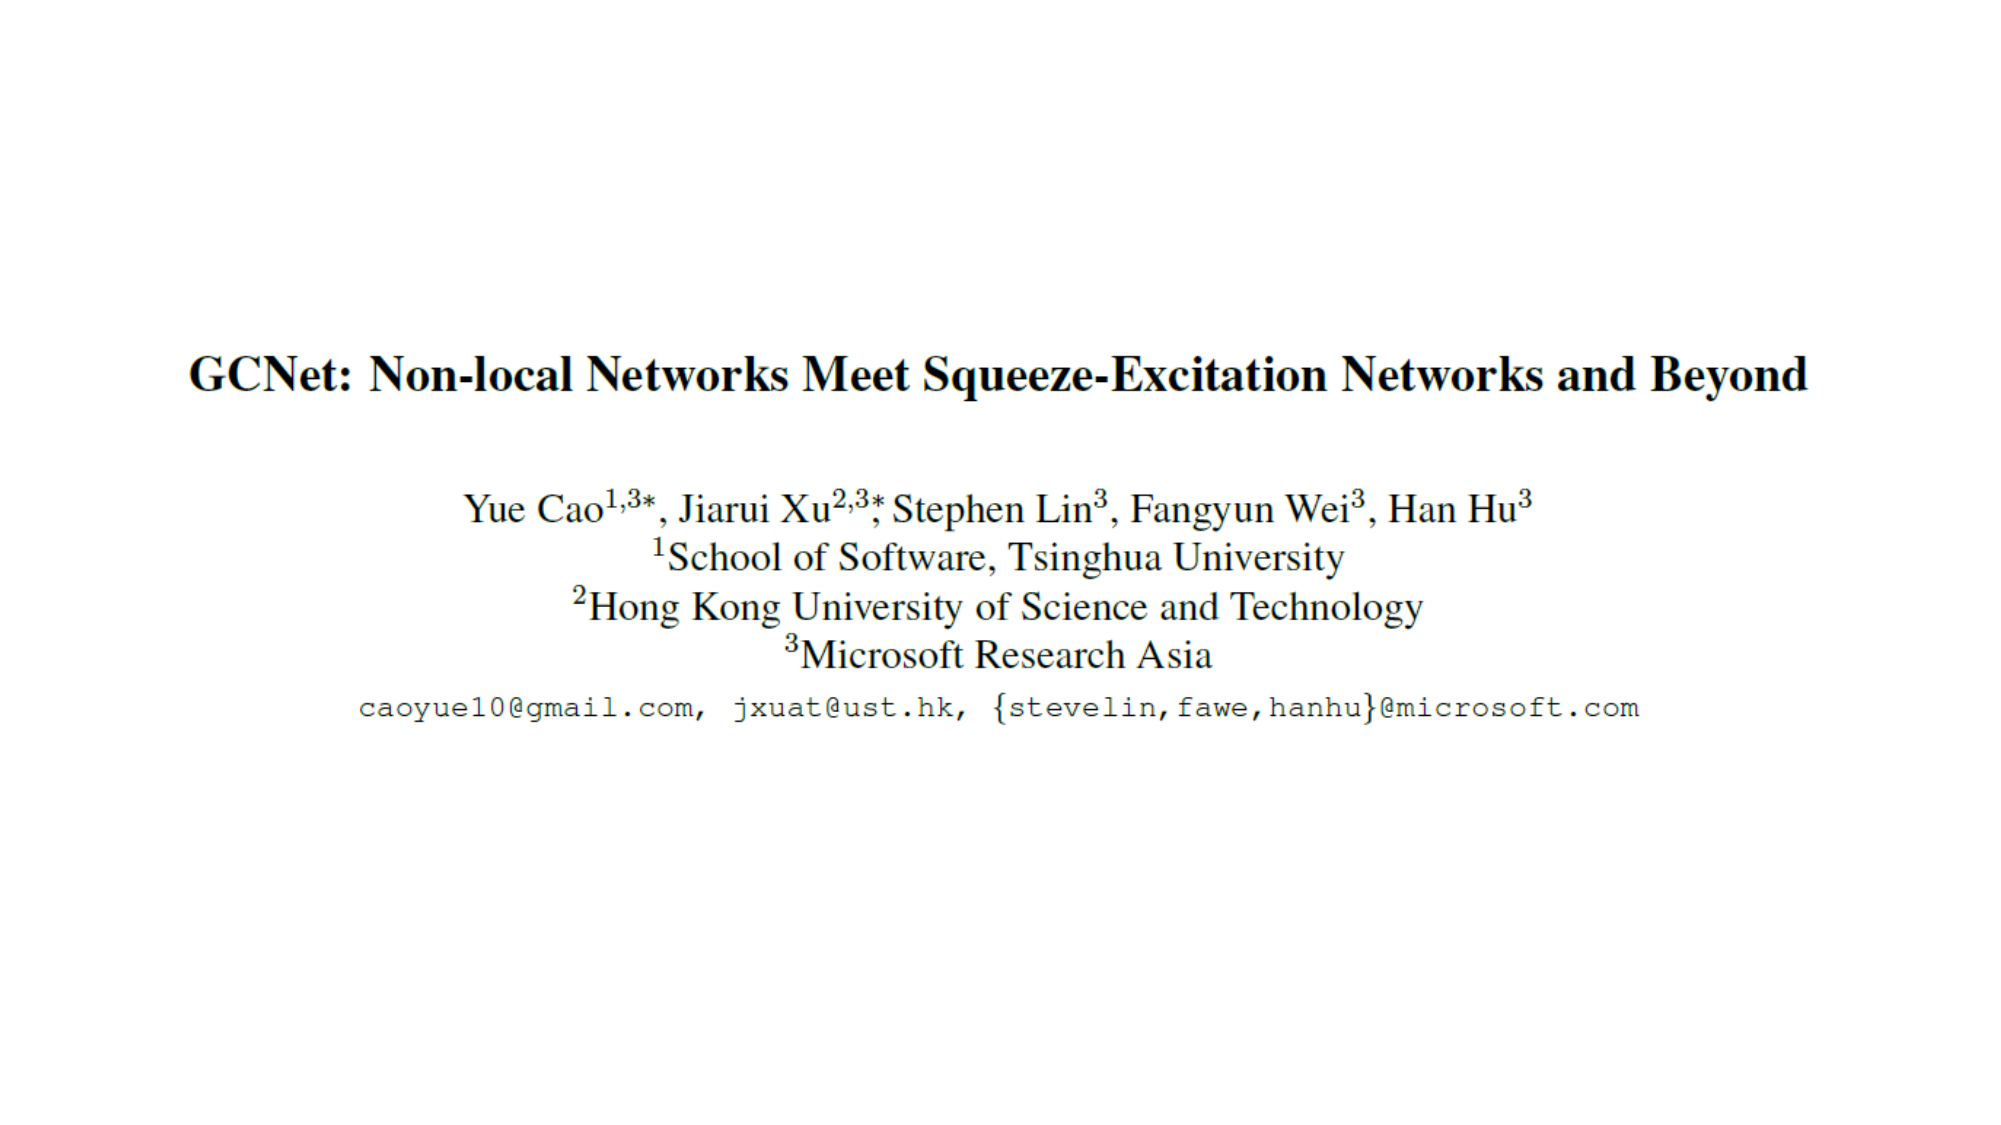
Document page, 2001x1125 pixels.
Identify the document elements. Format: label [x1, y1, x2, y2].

picture [171, 311, 1828, 748]
